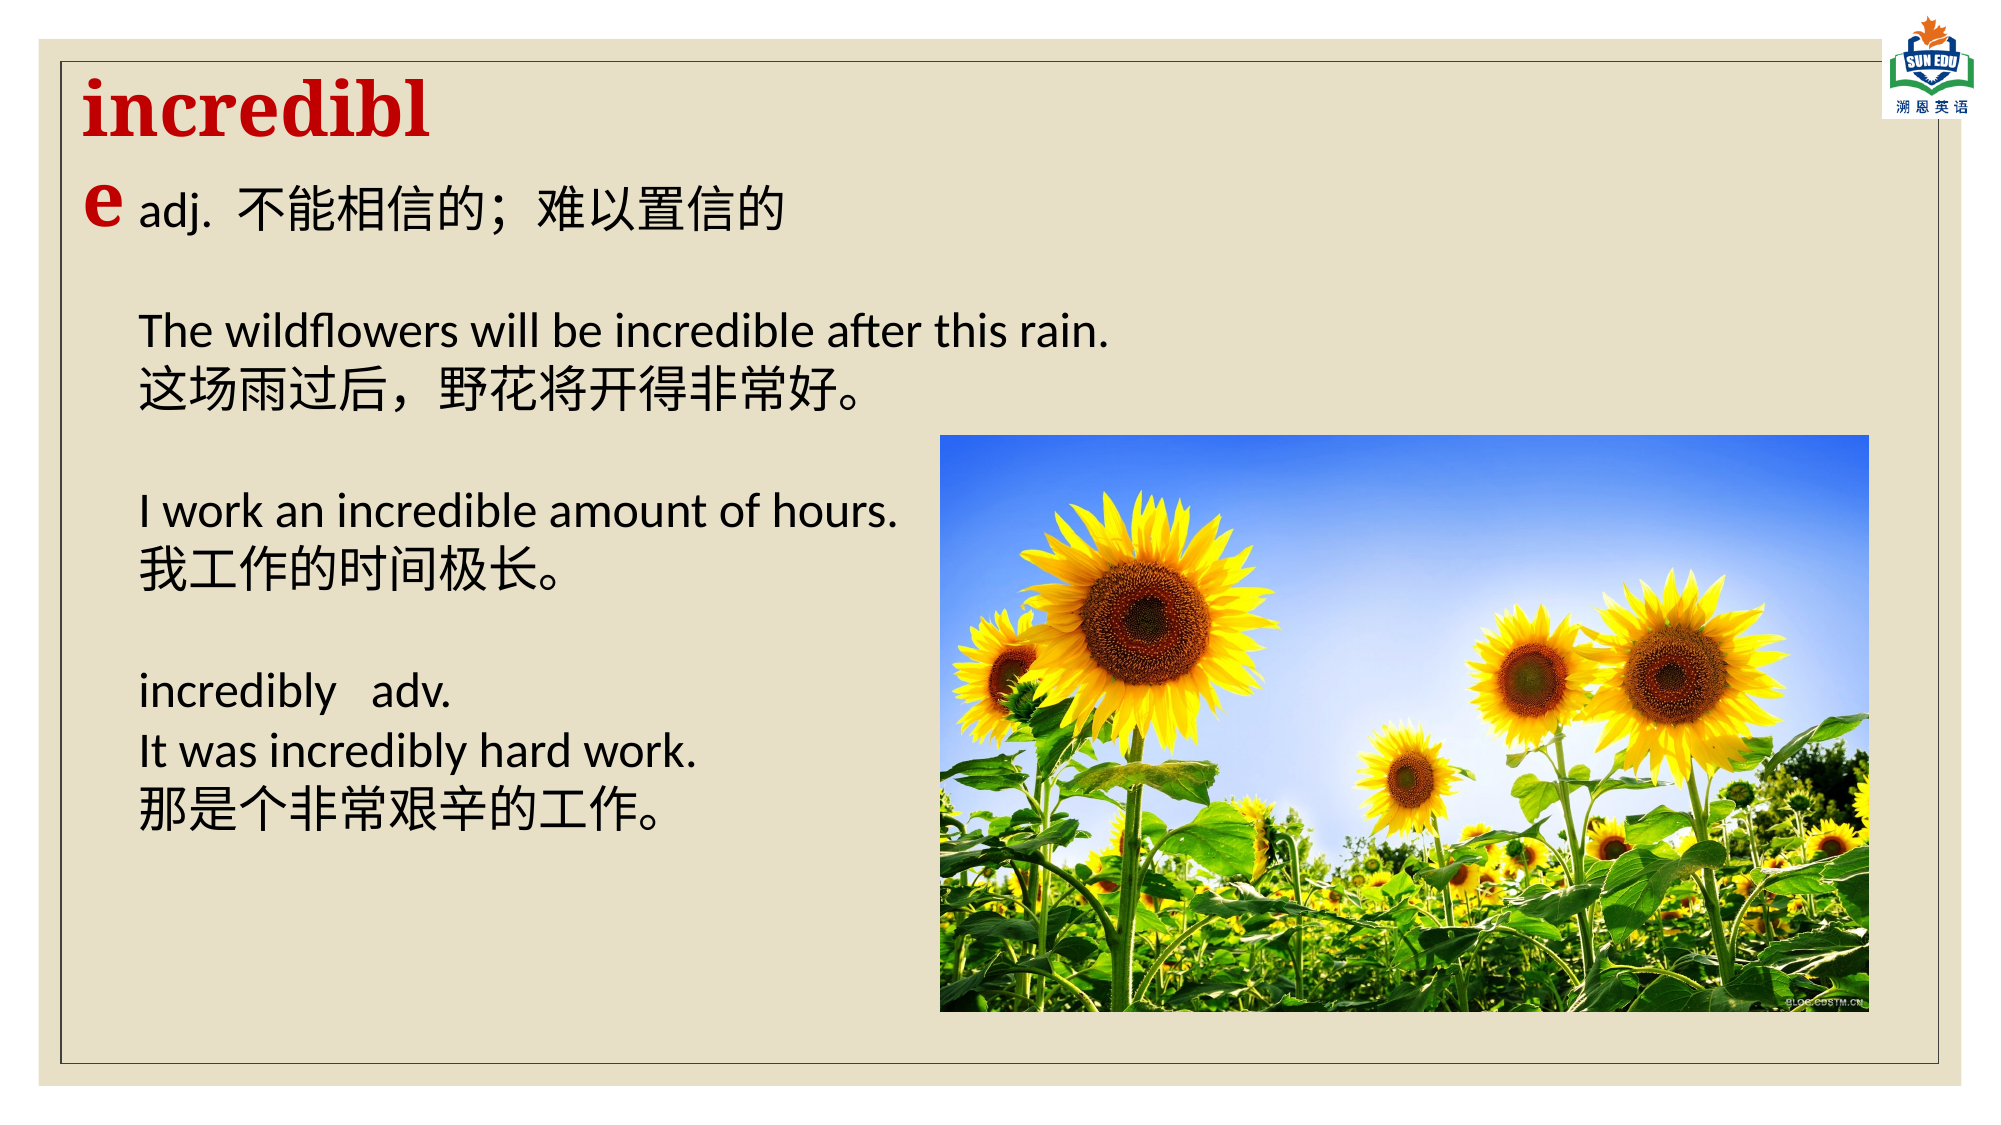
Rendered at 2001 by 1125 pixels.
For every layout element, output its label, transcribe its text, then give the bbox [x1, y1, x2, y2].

picture [1882, 13, 1983, 119]
picture [940, 435, 1869, 1012]
text_box adj. 不能相信的；难以置信的 The wildflowers will be incredible after this rain. 这场雨过后，野花将开得非常好。 I work an incredible amount of hours. 我工作的时间极长。 incredibly adv. It was incredibly hard work. 那是个非常艰辛的工作。 [123, 170, 1794, 846]
text_box incredible [68, 53, 463, 249]
